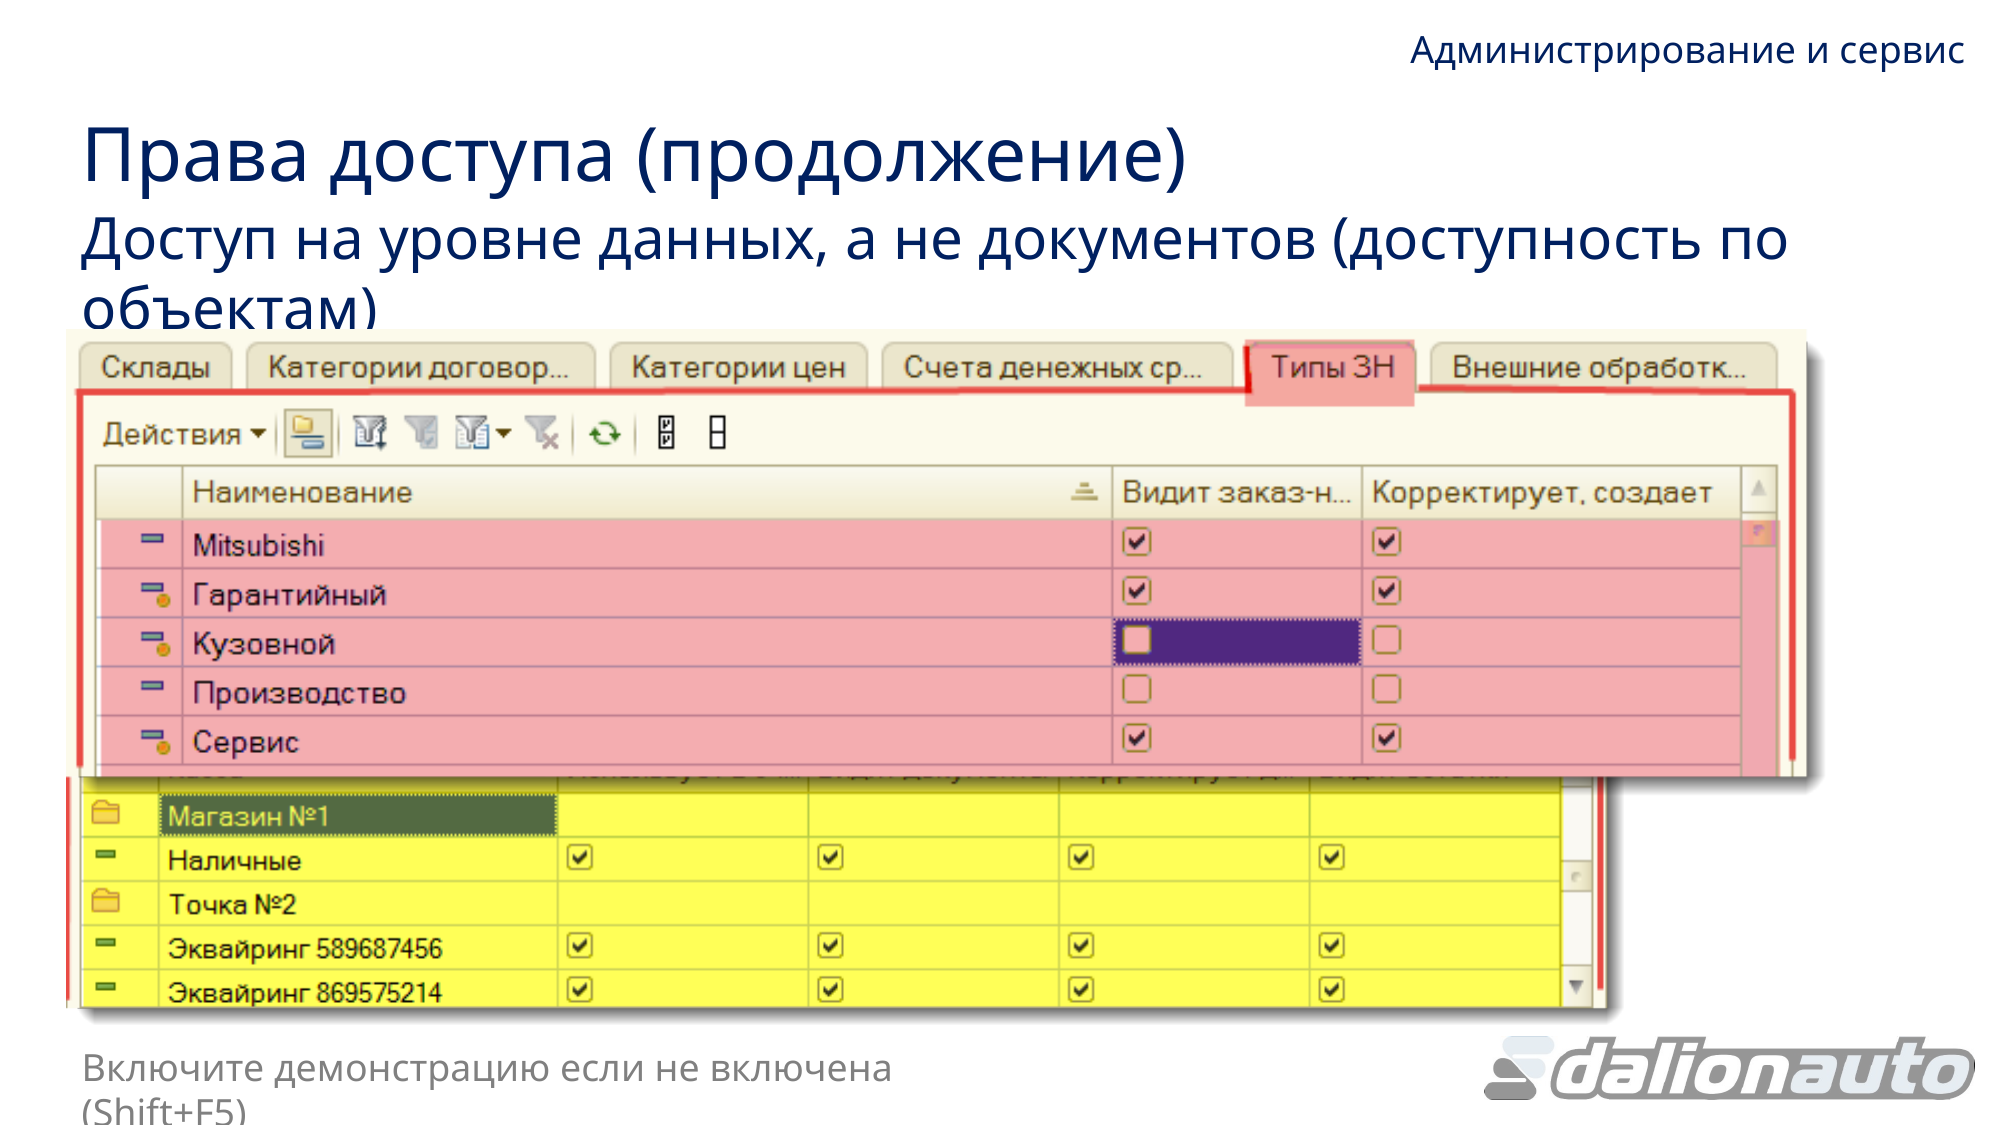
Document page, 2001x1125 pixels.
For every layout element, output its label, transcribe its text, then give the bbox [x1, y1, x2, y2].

text_box Права доступа (продолжение) [66, 83, 1697, 202]
picture [66, 329, 1841, 1040]
text_box Администрирование и сервис [66, 19, 1981, 79]
text_box Доступ на уровне данных, а не документов (доступность по объектам) [66, 202, 1886, 340]
text_box Включите демонстрацию если не включена (Shift+F5) [66, 1049, 1067, 1125]
